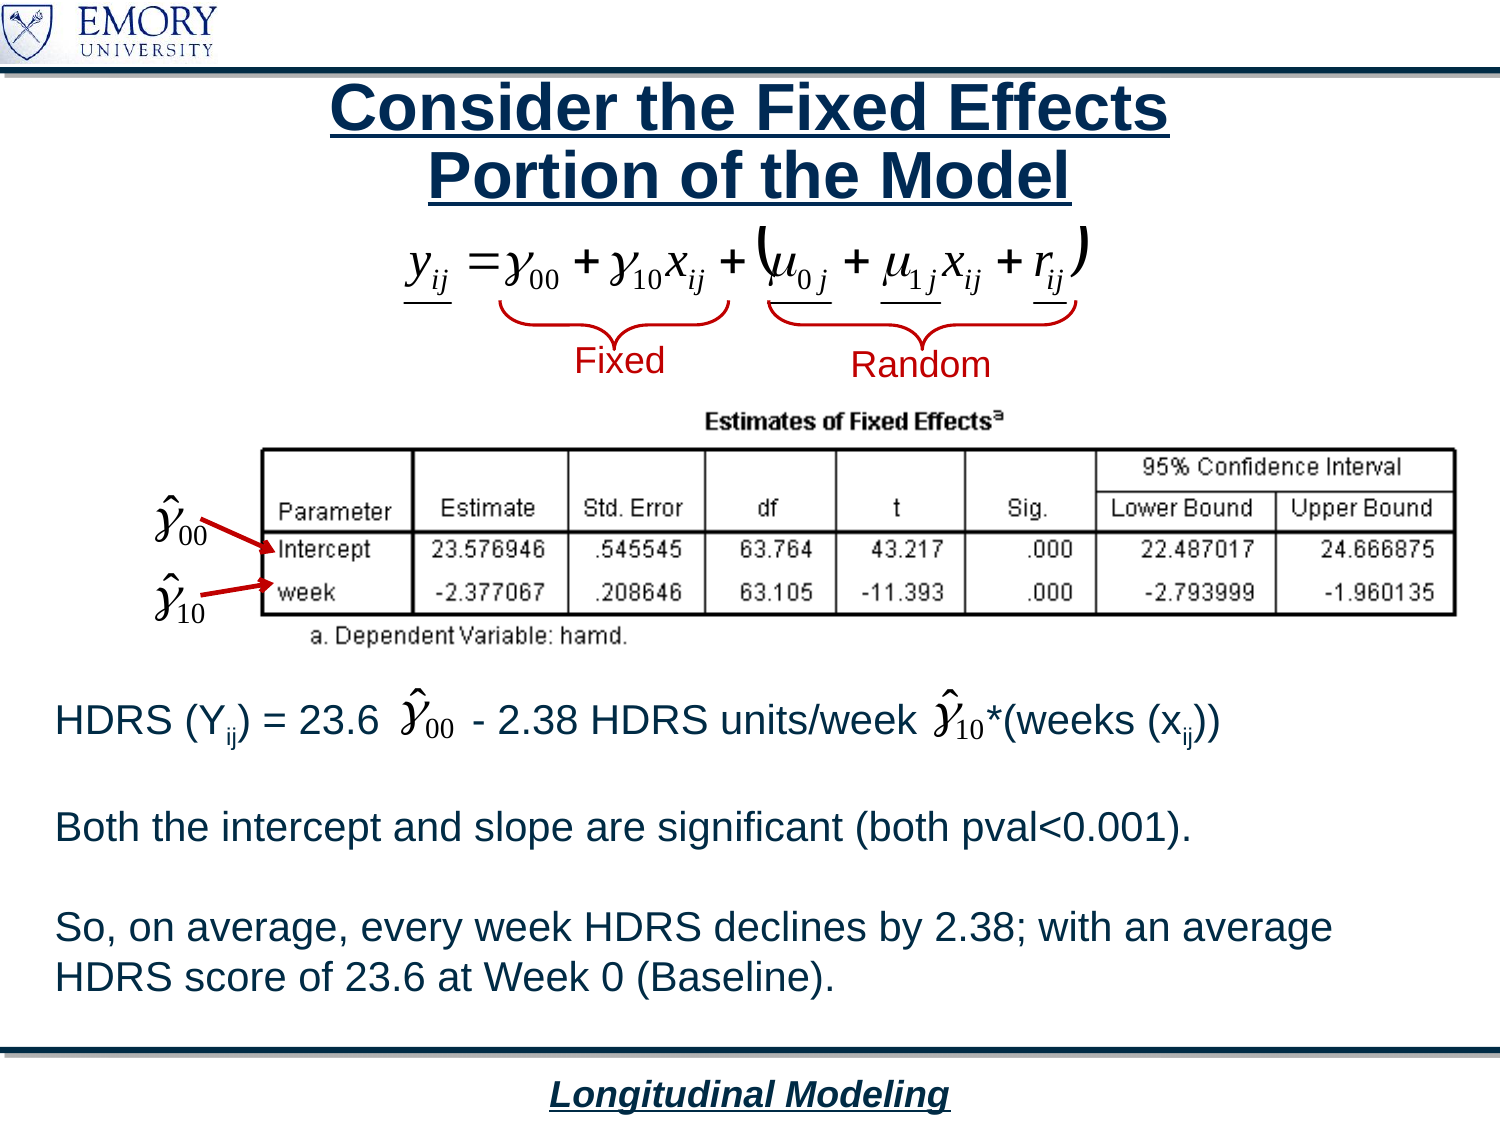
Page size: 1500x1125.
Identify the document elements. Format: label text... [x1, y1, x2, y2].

text_box Fixed [559, 329, 681, 389]
text_box HDRS (Yij) = 23.6 - 2.38 HDRS units/week *(weeks (xij)) Both the intercept and slope are significant (both pval<0.001). So, on average, every week HDRS declines by 2.38; with an average HDRS score of 23.6 at Week 0 (Baseline). [39, 685, 1465, 1008]
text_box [146, 560, 214, 637]
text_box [393, 675, 465, 752]
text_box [395, 226, 1089, 315]
title Consider the Fixed Effects Portion of the Model [37, 59, 1463, 229]
text_box Random [835, 332, 1007, 393]
picture [257, 397, 1466, 668]
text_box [200, 582, 275, 596]
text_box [925, 676, 993, 753]
text_box [521, 324, 708, 329]
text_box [200, 518, 276, 553]
text_box [790, 324, 1055, 332]
picture [0, 2, 218, 64]
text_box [146, 482, 218, 558]
